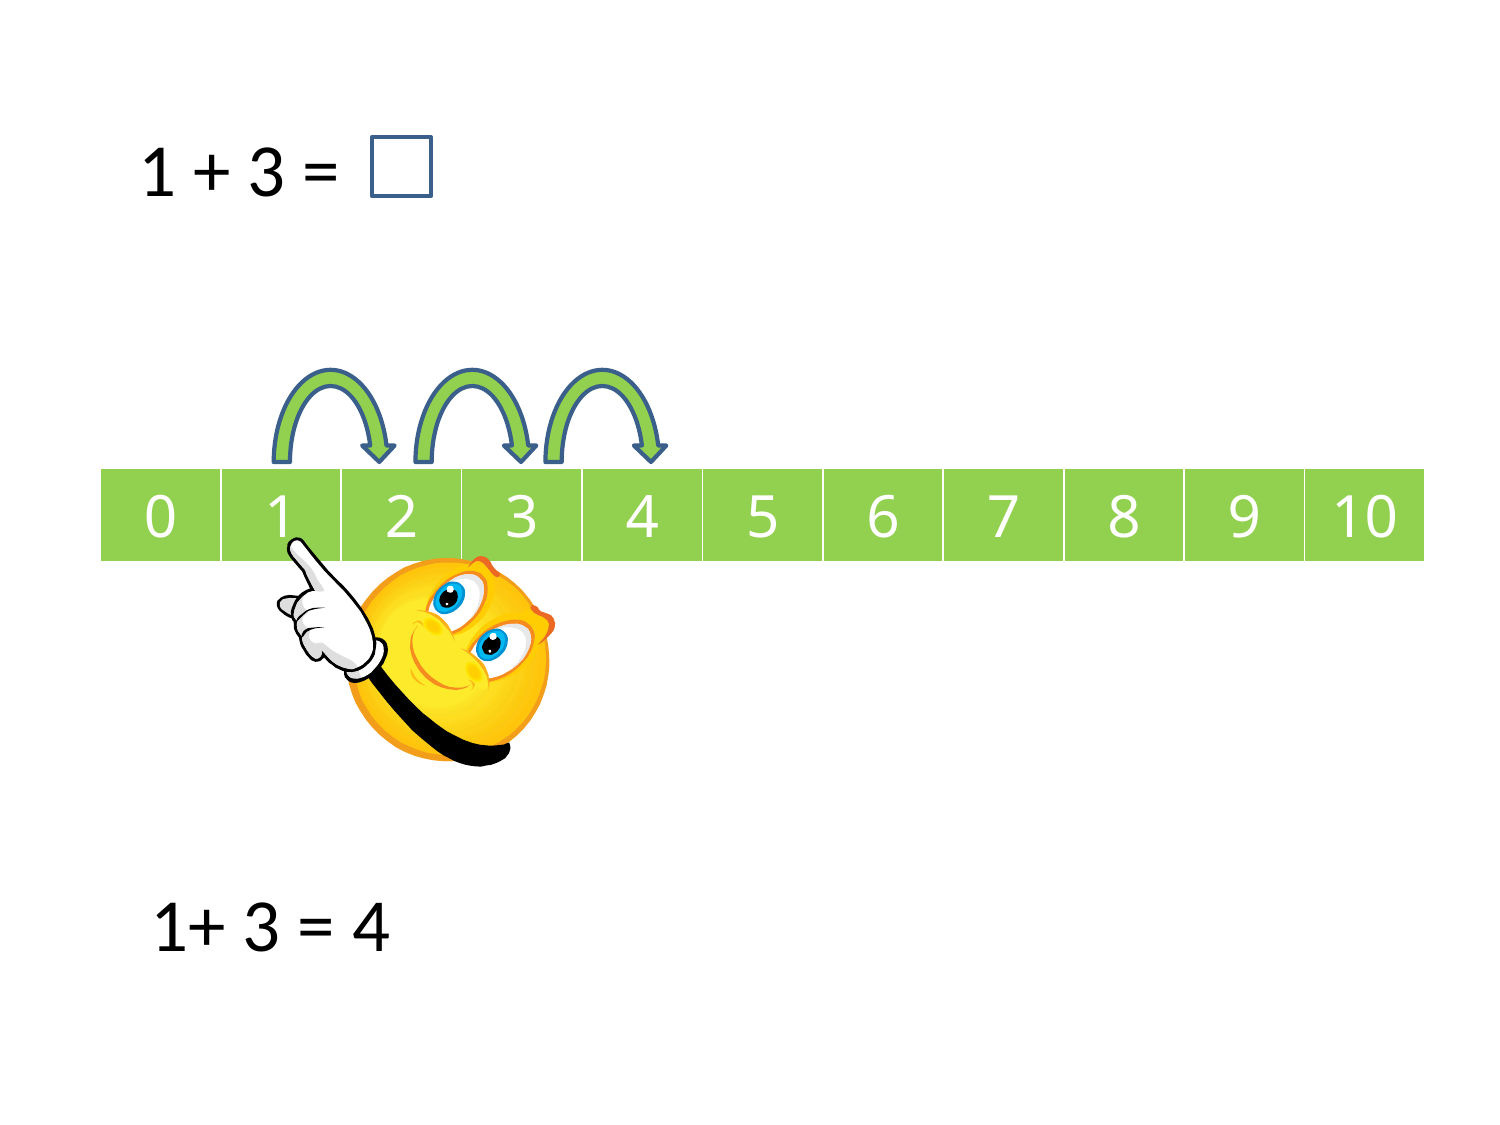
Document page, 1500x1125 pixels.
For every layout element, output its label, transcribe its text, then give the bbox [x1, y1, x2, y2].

picture [268, 523, 575, 732]
text_box [543, 367, 669, 465]
text_box [370, 135, 433, 198]
text_box 1+ 3 = 4 [135, 869, 621, 975]
table_header 1 [222, 469, 340, 561]
table_header 4 [583, 469, 702, 561]
table_header 5 [703, 469, 822, 561]
table_header 3 [462, 469, 581, 561]
table_header 0 [101, 469, 220, 561]
table_header 6 [824, 469, 942, 561]
table_header 7 [944, 469, 1063, 561]
table_header 8 [1065, 469, 1183, 561]
table_header 9 [1185, 469, 1304, 561]
table_header 2 [342, 469, 461, 521]
table_header 10 [1305, 469, 1424, 561]
text_box [271, 367, 397, 465]
text_box [413, 367, 539, 465]
text_box 1 + 3 = [123, 113, 1317, 309]
